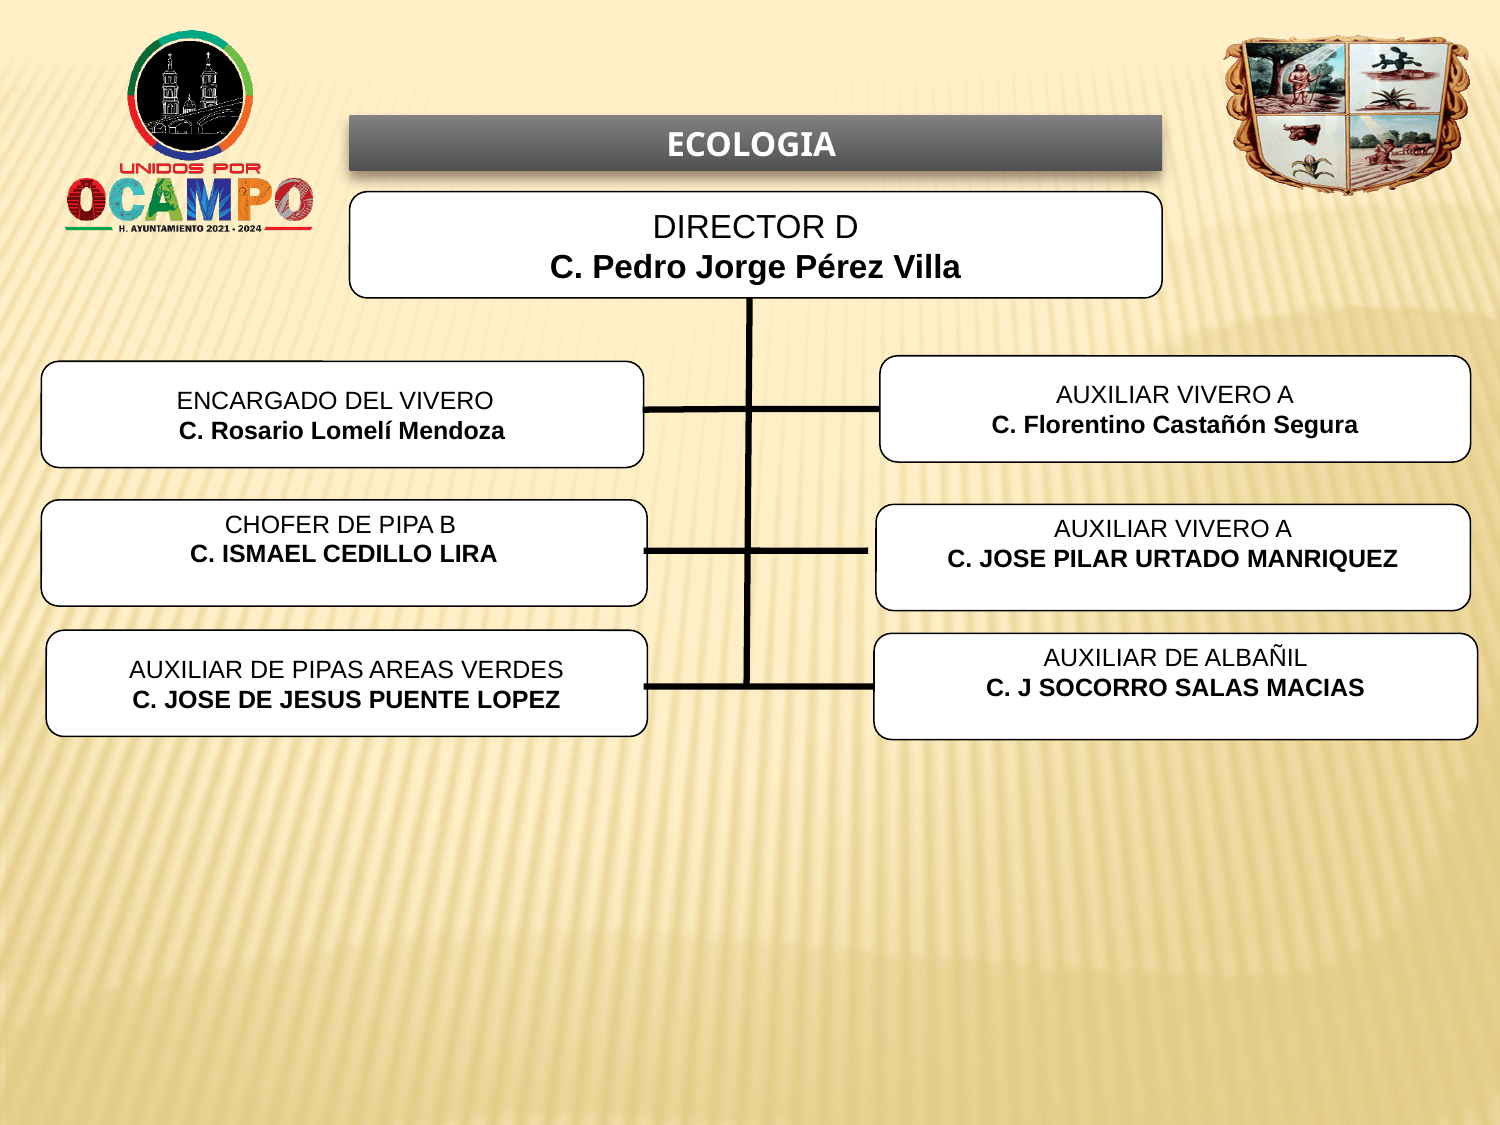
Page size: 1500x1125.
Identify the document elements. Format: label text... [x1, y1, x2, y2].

text_box AUXILIAR VIVERO A C. JOSE PILAR URTADO MANRIQUEZ [875, 504, 1471, 611]
picture [64, 30, 314, 232]
text_box DIRECTOR D C. Pedro Jorge Pérez Villa [349, 191, 1163, 298]
text_box AUXILIAR VIVERO A C. Florentino Castañón Segura [879, 355, 1471, 463]
text_box AUXILIAR DE ALBAÑIL C. J SOCORRO SALAS MACIAS [873, 633, 1478, 740]
text_box CHOFER DE PIPA B C. ISMAEL CEDILLO LIRA [41, 499, 648, 607]
text_box AUXILIAR DE PIPAS AREAS VERDES C. JOSE DE JESUS PUENTE LOPEZ [46, 630, 648, 737]
picture [1222, 30, 1471, 201]
text_box ENCARGADO DEL VIVERO C. Rosario Lomelí Mendoza [41, 361, 644, 468]
text_box ECOLOGIA [349, 115, 1163, 171]
